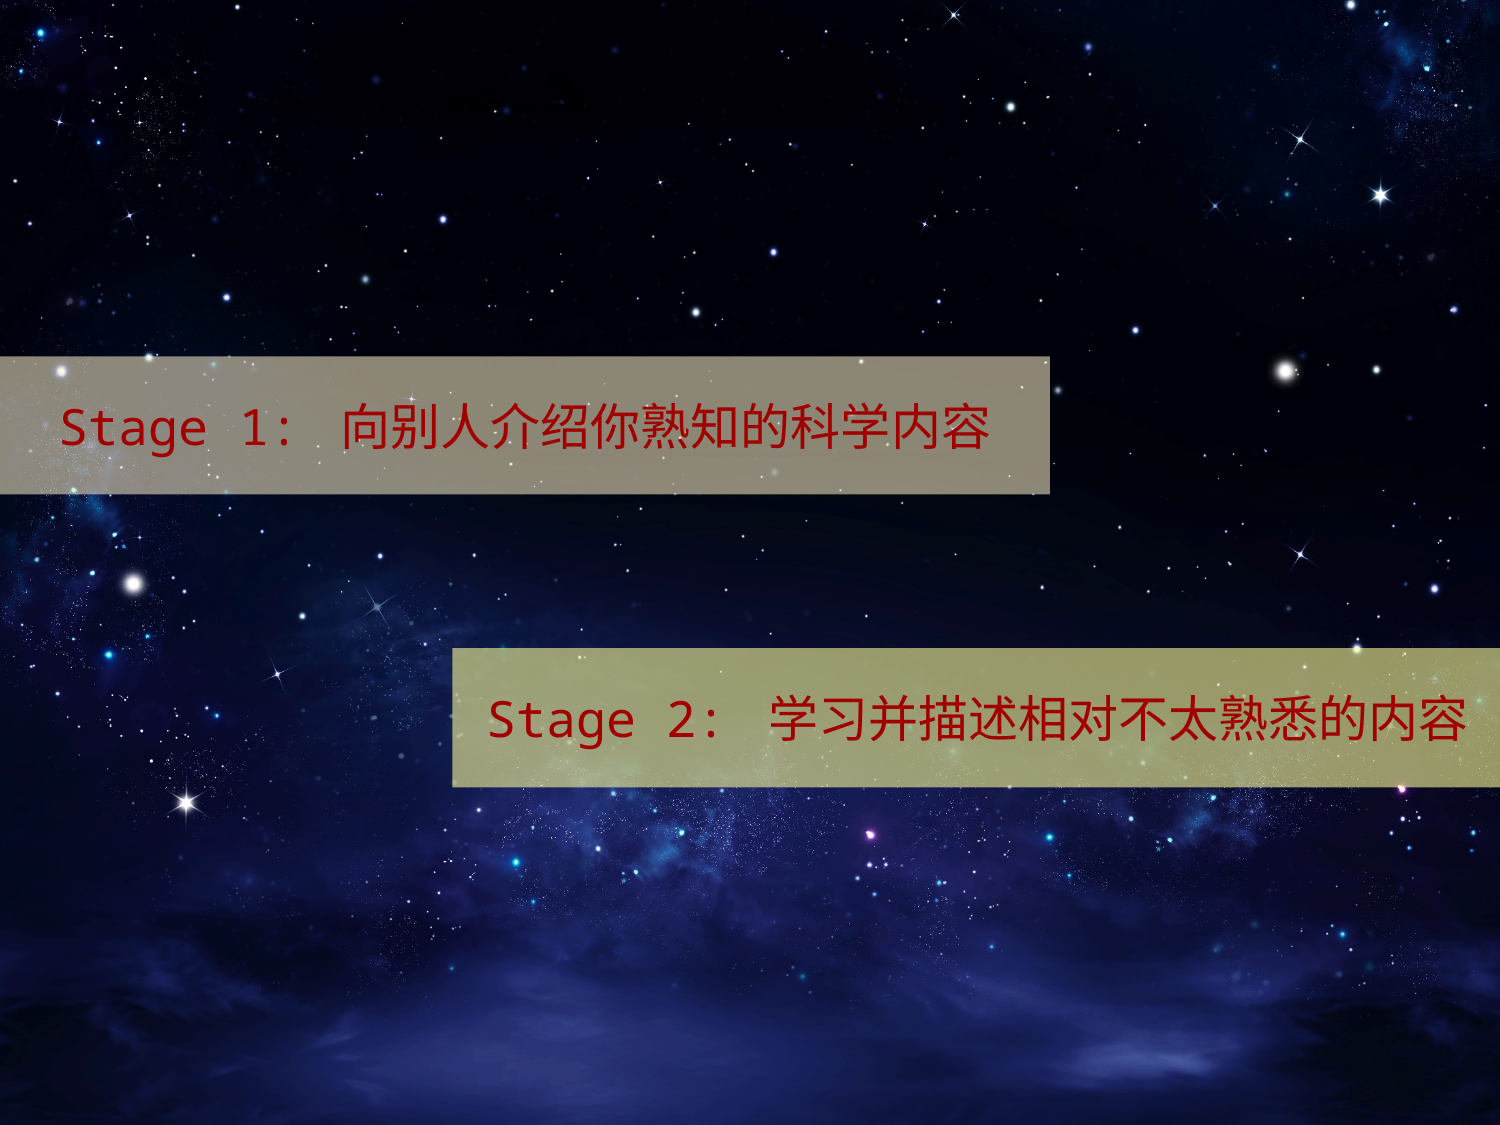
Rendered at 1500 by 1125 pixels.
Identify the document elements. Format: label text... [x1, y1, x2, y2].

picture [0, 0, 1500, 1125]
text_box Stage 1: 向别人介绍你熟知的科学内容 [0, 355, 1051, 496]
text_box Stage 2: 学习并描述相对不太熟悉的内容 [451, 647, 1500, 788]
